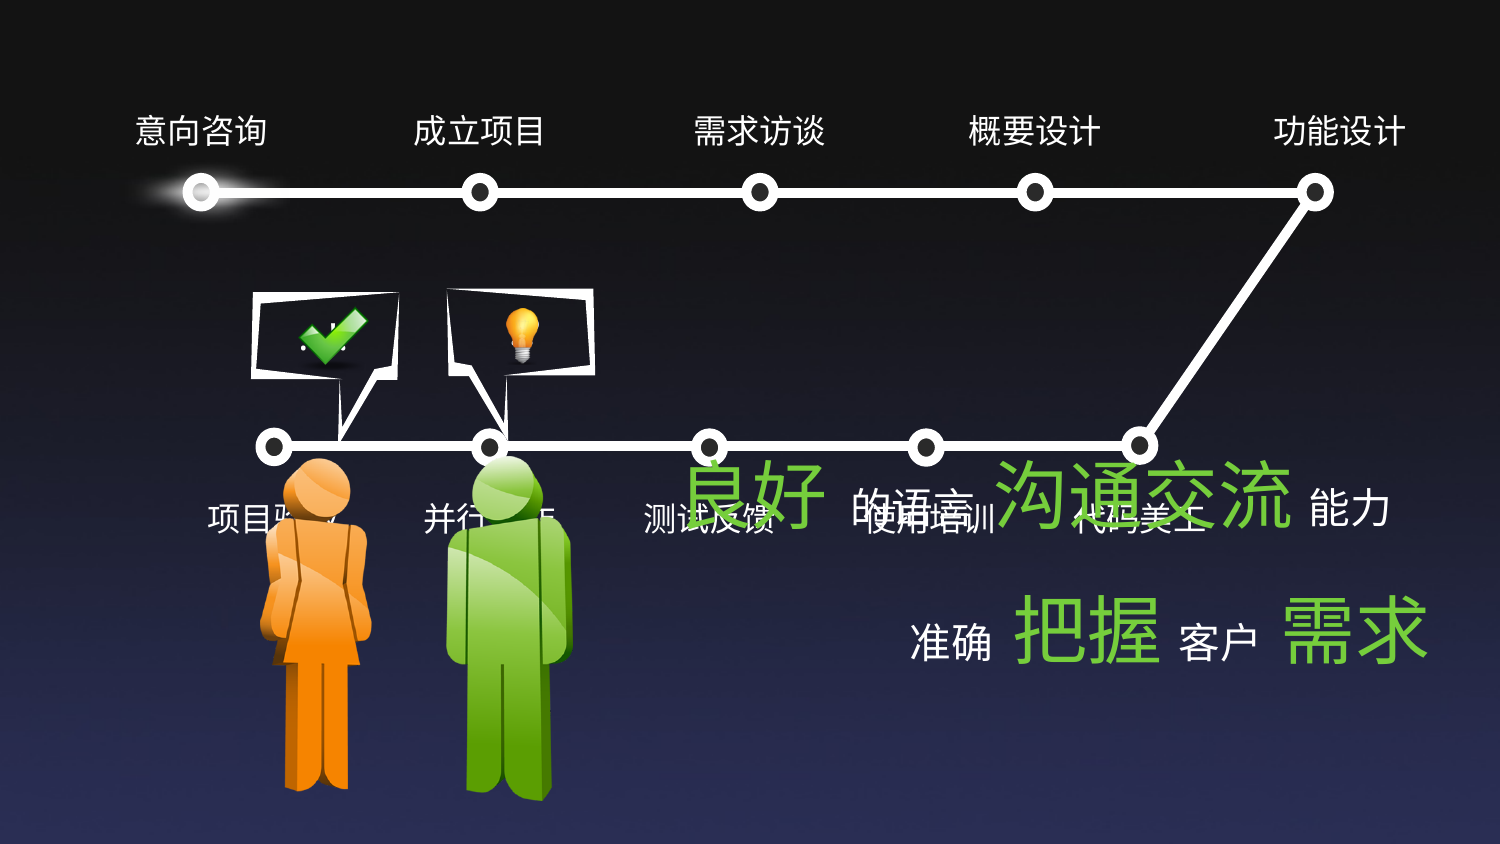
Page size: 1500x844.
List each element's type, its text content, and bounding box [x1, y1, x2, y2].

text_box 准确 把握 客户 需求 [895, 576, 1446, 681]
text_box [250, 291, 400, 446]
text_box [446, 288, 596, 443]
text_box 意向咨询 [119, 102, 190, 137]
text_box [191, 102, 1423, 548]
picture [0, 0, 1500, 844]
